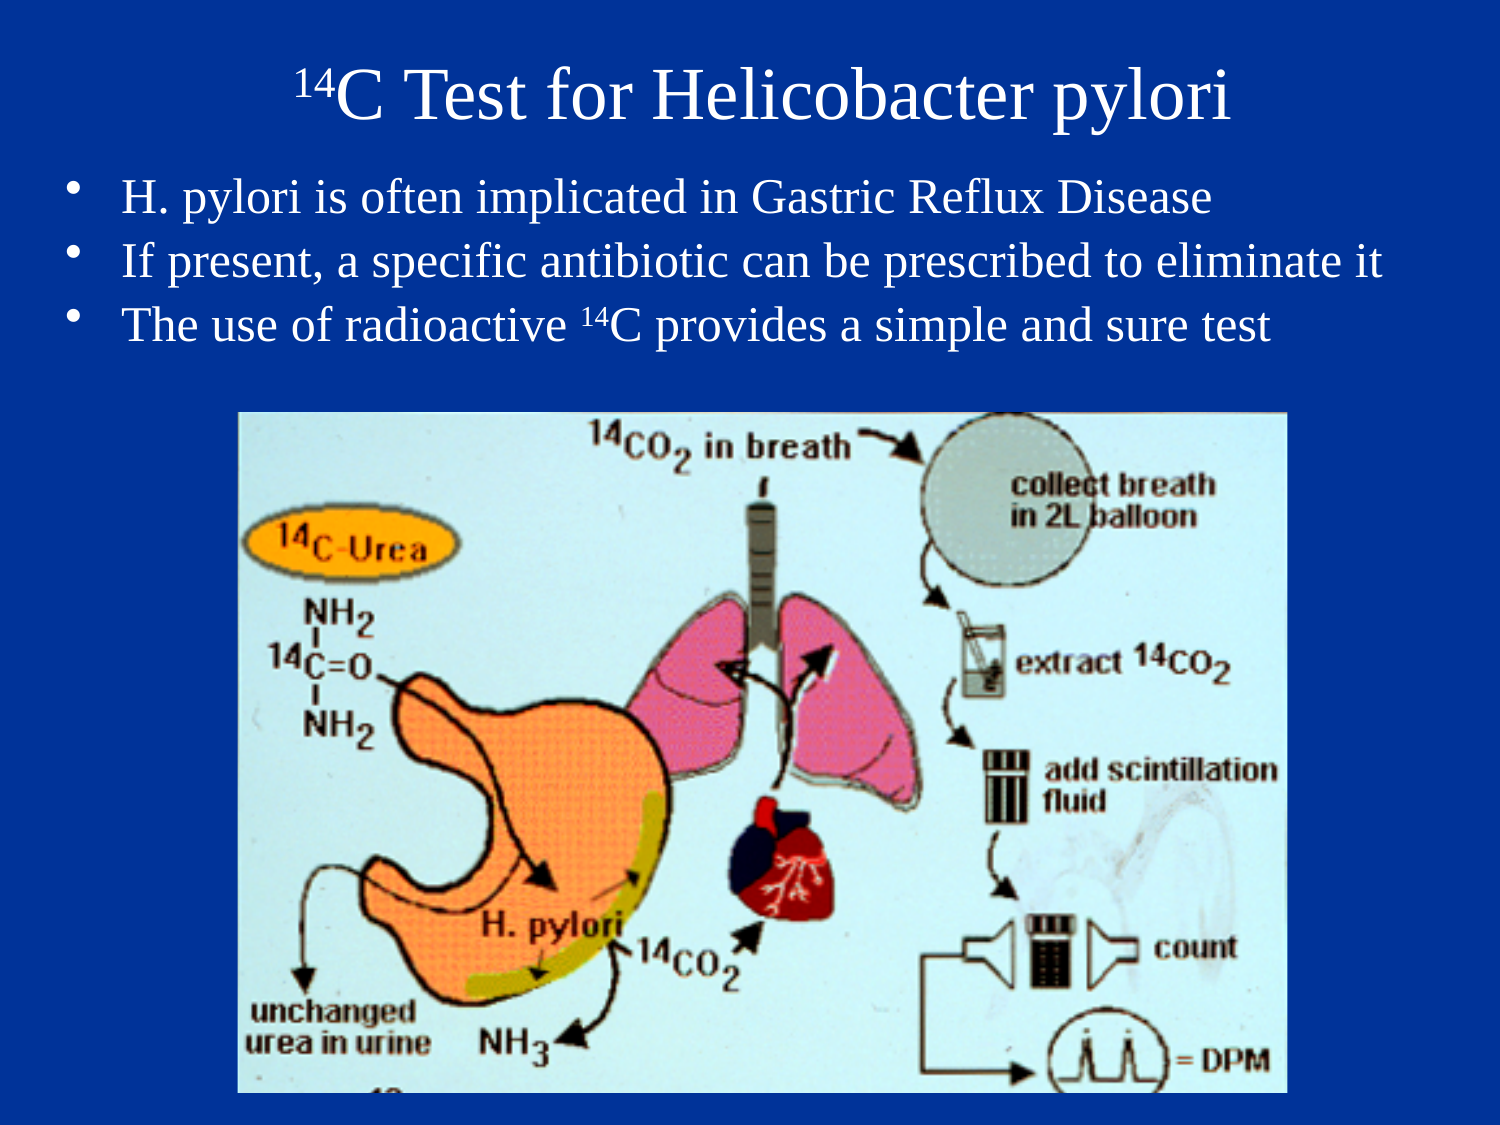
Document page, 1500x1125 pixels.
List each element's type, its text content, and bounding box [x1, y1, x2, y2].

text_box 14C Test for Helicobacter pylori [87, 37, 1438, 143]
picture [237, 412, 1288, 1093]
list H. pylori is often implicated in Gastric Reflux Disease If present, a specific antibiotic can be prescribed to eliminate it The use of radioactive 14C provides a simple and sure test [50, 162, 1463, 350]
